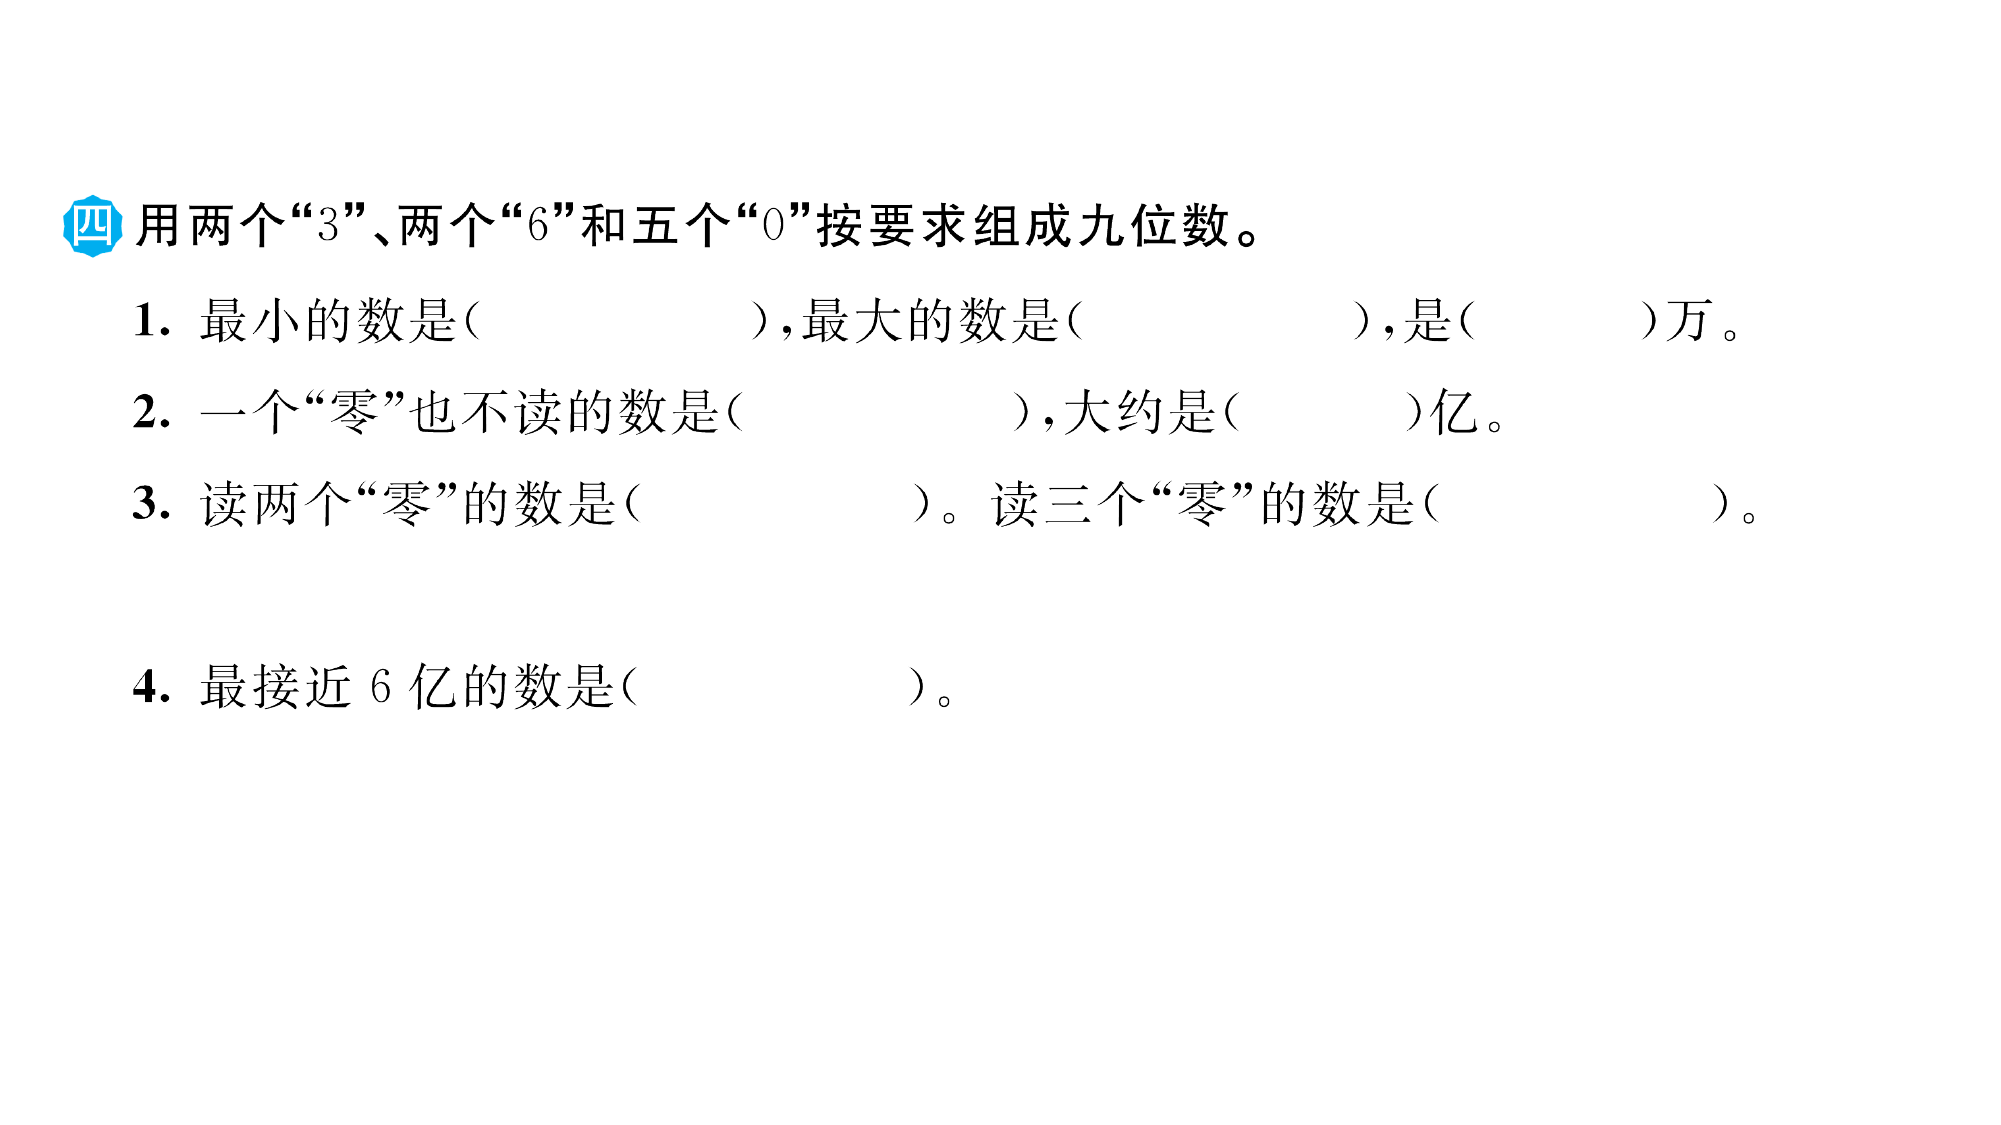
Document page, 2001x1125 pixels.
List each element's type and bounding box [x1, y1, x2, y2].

picture [58, 176, 1949, 726]
